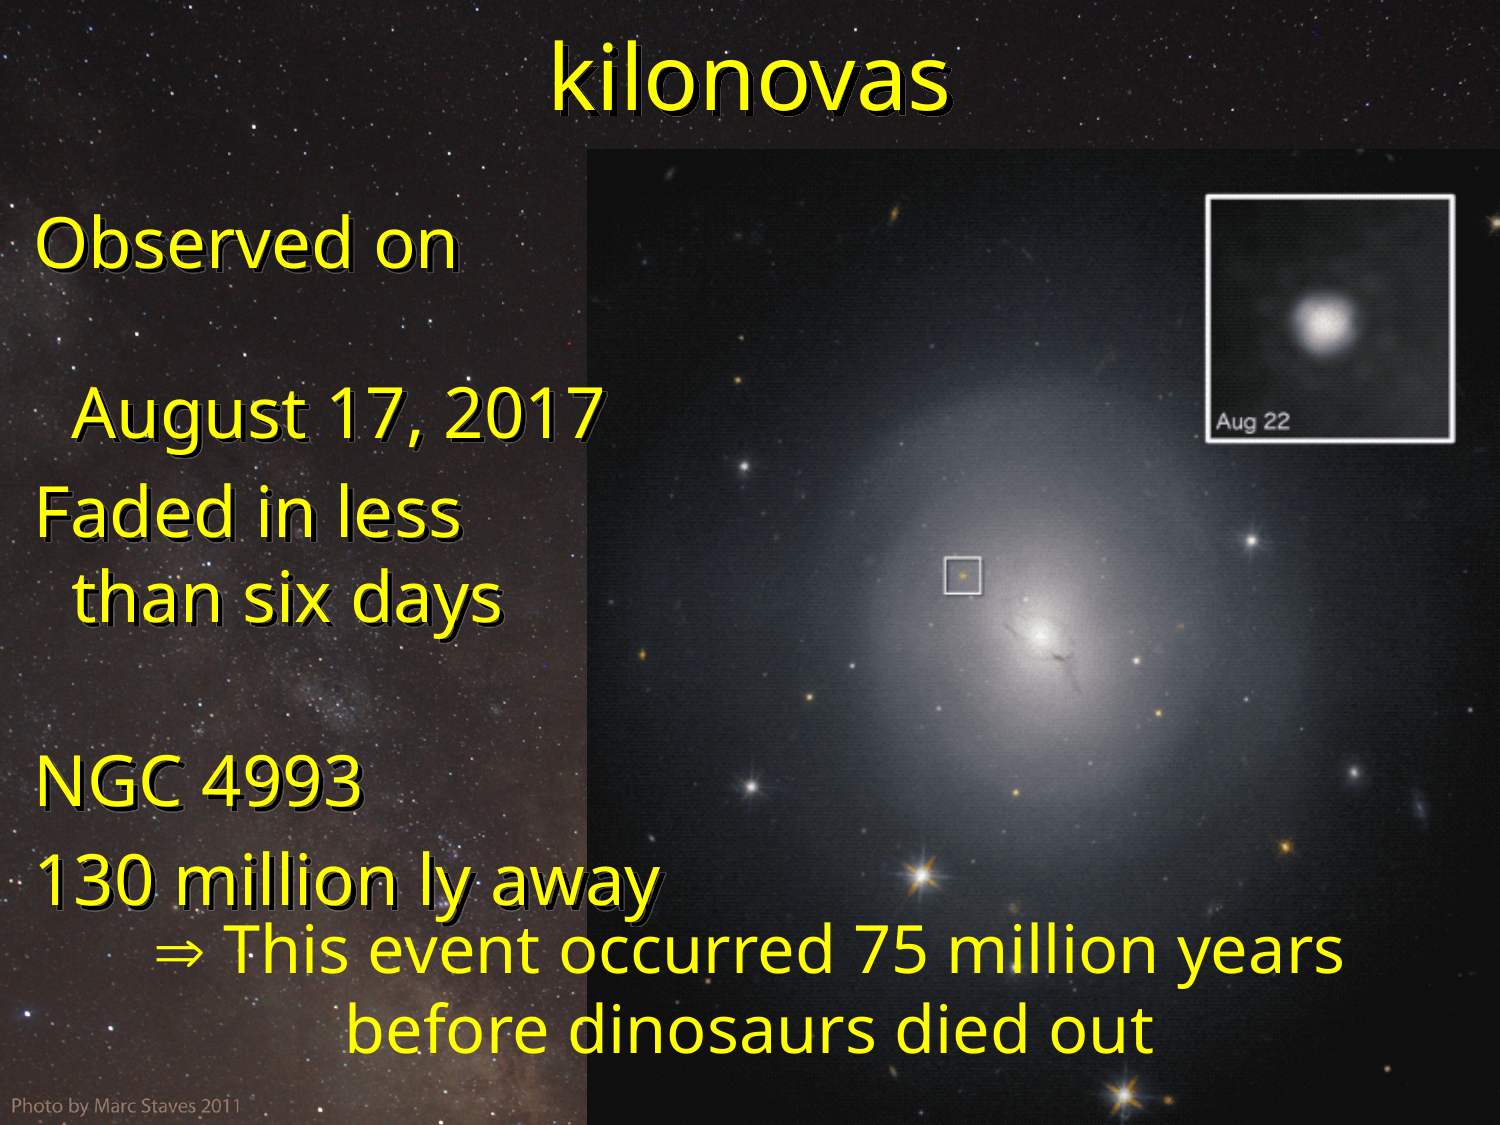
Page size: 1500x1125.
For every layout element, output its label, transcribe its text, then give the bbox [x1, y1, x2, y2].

text_box  This event occurred 75 million years before dinosaurs died out [132, 899, 581, 1075]
title kilonovas [0, 0, 1500, 148]
list Observed on August 17, 2017 Faded in less than six days NGC 4993 130 million ly away [0, 190, 581, 1062]
picture [0, 148, 1500, 1125]
